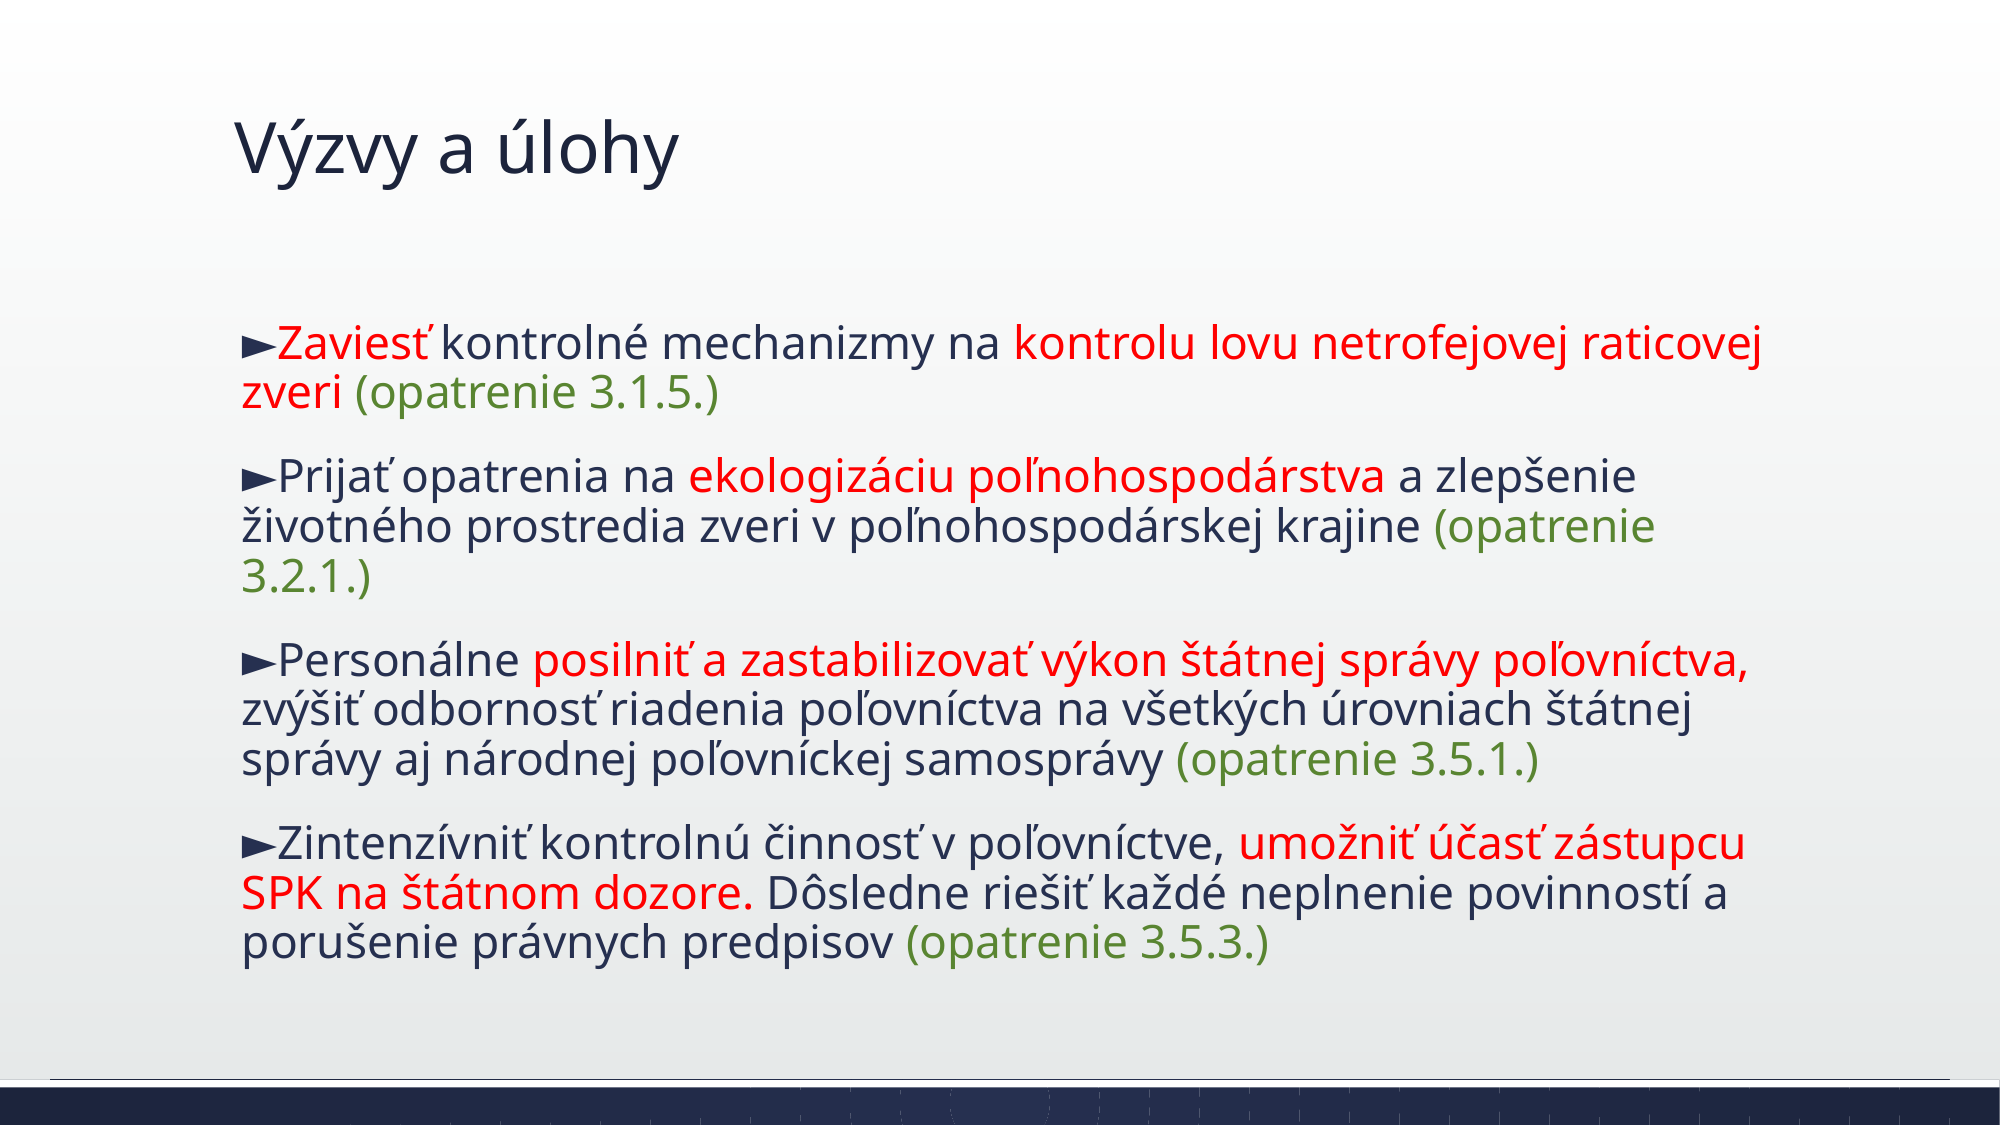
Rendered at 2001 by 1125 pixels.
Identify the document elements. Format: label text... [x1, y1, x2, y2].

list ►Zaviesť kontrolné mechanizmy na kontrolu lovu netrofejovej raticovej zveri (opatrenie 3.1.5.) ►Prijať opatrenia na ekologizáciu poľnohospodárstva a zlepšenie životného prostredia zveri v poľnohospodárskej krajine (opatrenie 3.2.1.) ►Personálne posilniť a zastabilizovať výkon štátnej správy poľovníctva, zvýšiť odbornosť riadenia poľovníctva na všetkých úrovniach štátnej správy aj národnej poľovníckej samosprávy (opatrenie 3.5.1.) ►Zintenzívniť kontrolnú činnosť v poľovníctve, umožniť účasť zástupcu SPK na štátnom dozore. Dôsledne riešiť každé neplnenie povinností a porušenie právnych predpisov (opatrenie 3.5.3.) [219, 311, 1780, 990]
title Výzvy a úlohy [219, 76, 1780, 197]
